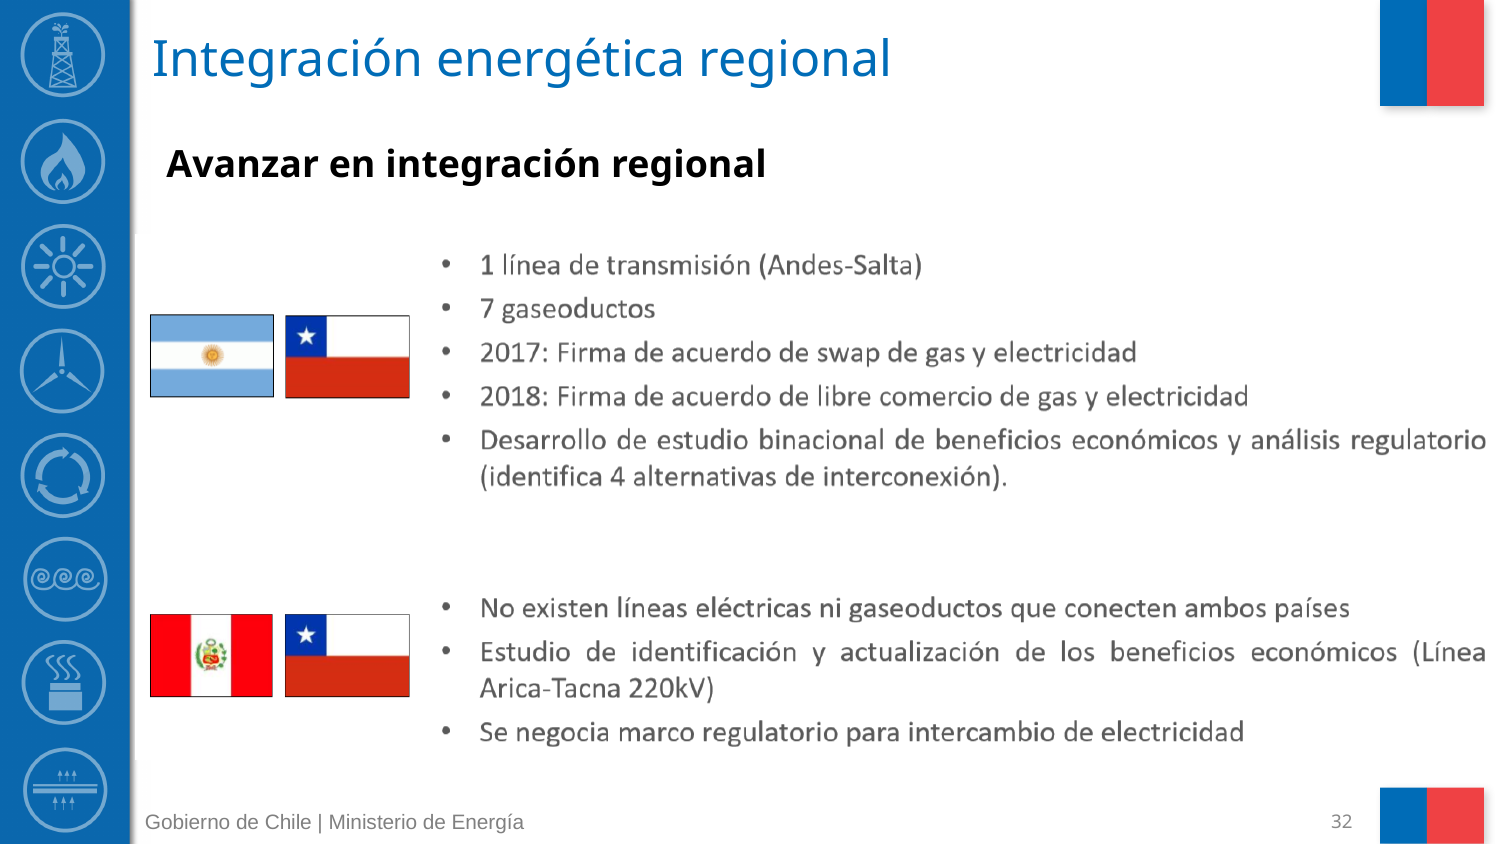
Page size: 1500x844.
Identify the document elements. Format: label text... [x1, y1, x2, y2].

text_box Gobierno de Chile | Ministerio de Energía [130, 801, 550, 843]
text_box Avanzar en integración regional [151, 133, 863, 193]
slide_number 32 [1017, 810, 1368, 835]
title Integración energética regional [137, 18, 1365, 160]
picture [0, 0, 1499, 844]
